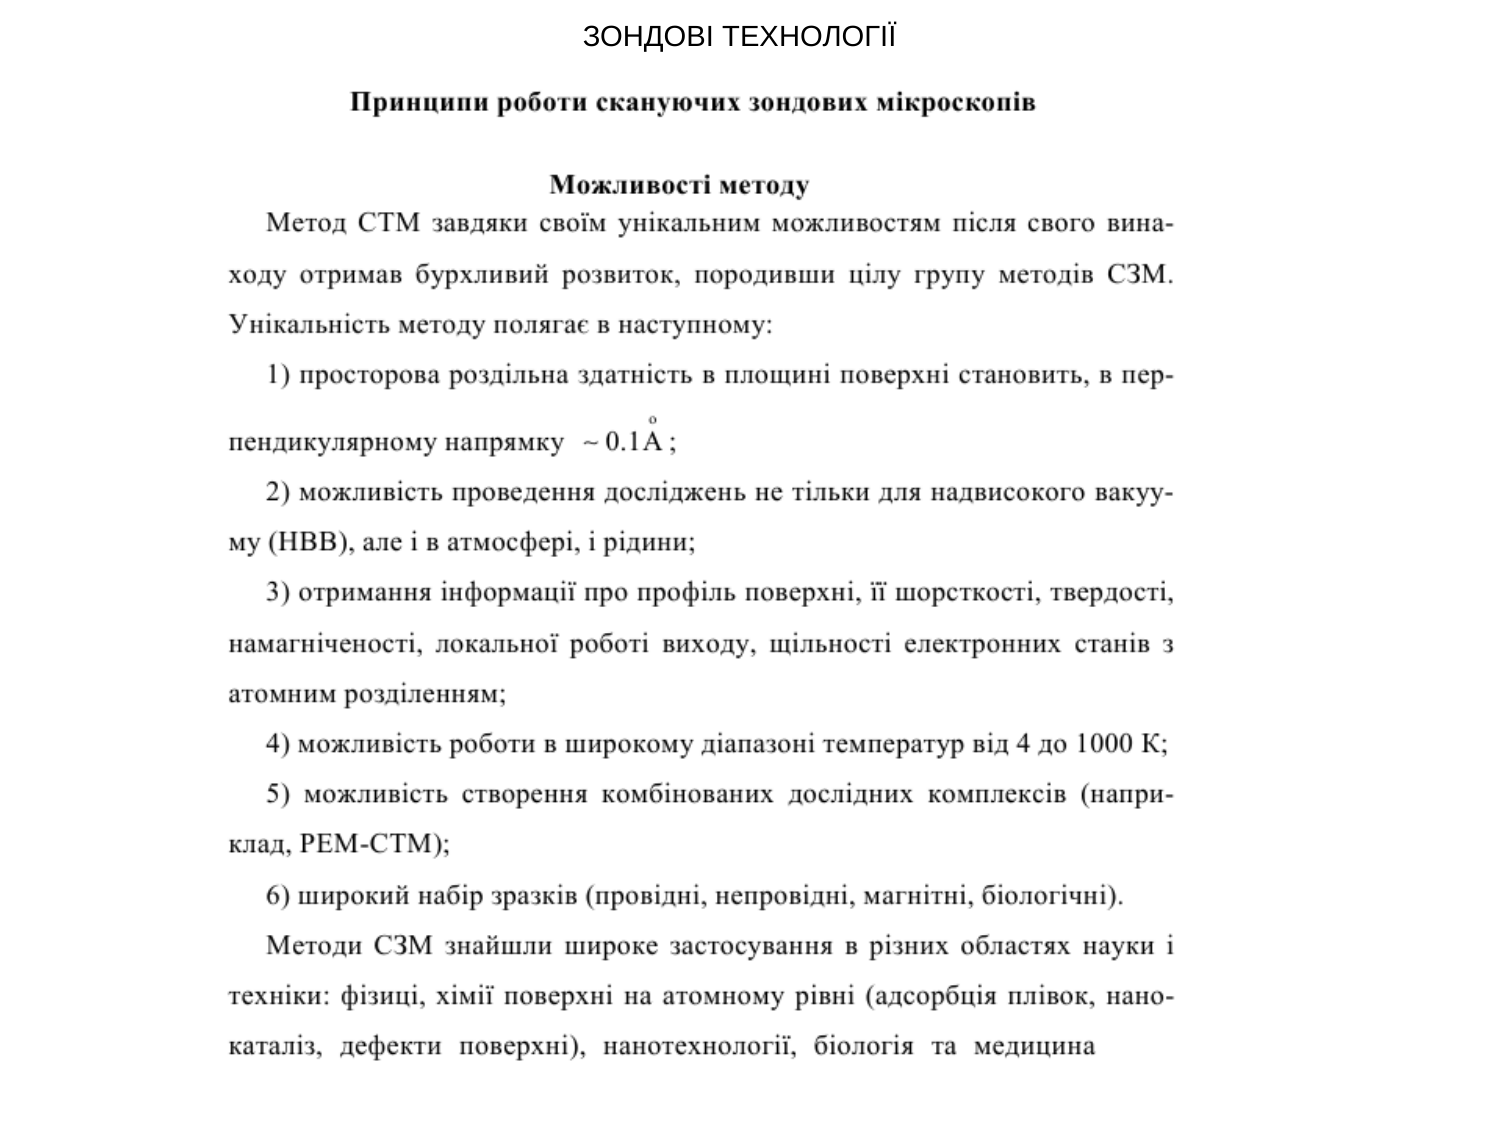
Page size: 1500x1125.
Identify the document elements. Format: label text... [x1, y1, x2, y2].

title ЗОНДОВІ ТЕХНОЛОГІЇ [64, 0, 1416, 69]
picture [206, 172, 1251, 1067]
picture [348, 77, 1049, 126]
